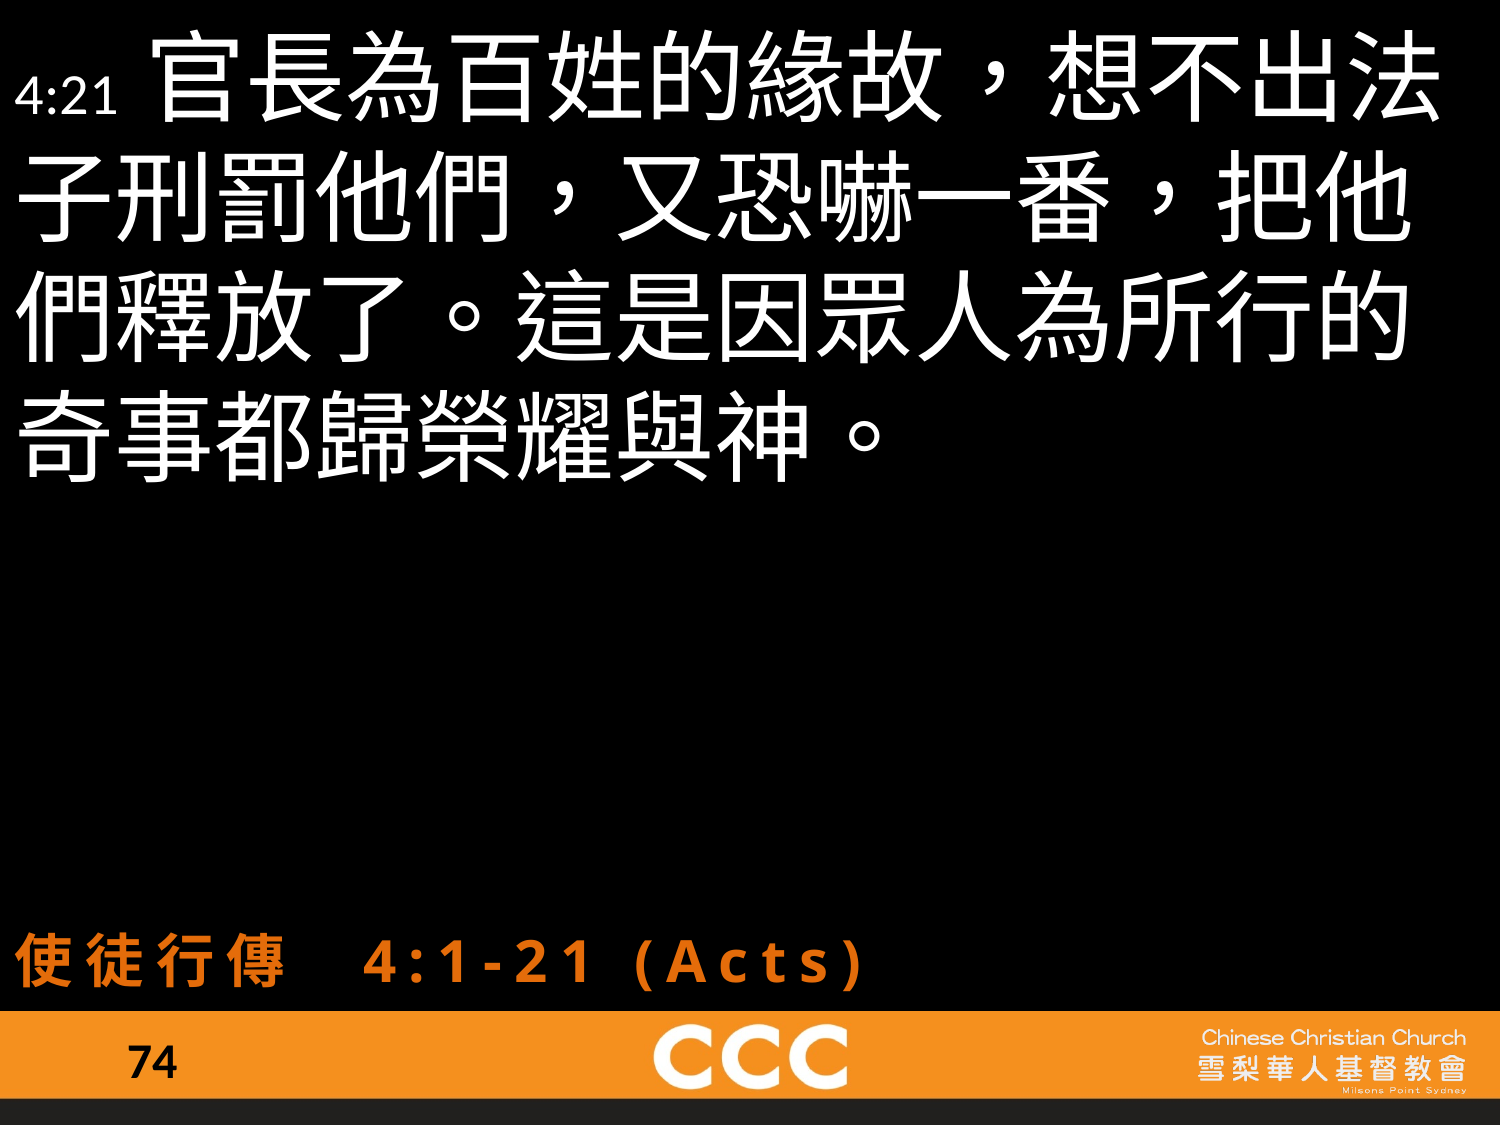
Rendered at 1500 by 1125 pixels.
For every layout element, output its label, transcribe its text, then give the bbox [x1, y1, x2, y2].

text_box 4:21 官長為百姓的緣故，想不出法子刑罰他們，又恐嚇一番，把他們釋放了。這是因眾人為所行的奇事都歸榮耀與神。 [0, 7, 1500, 586]
picture [0, 1011, 1500, 1125]
slide_number 74 [112, 1020, 215, 1094]
text_box 使徒行傳 4:1-21 (Acts) [0, 916, 1489, 1002]
